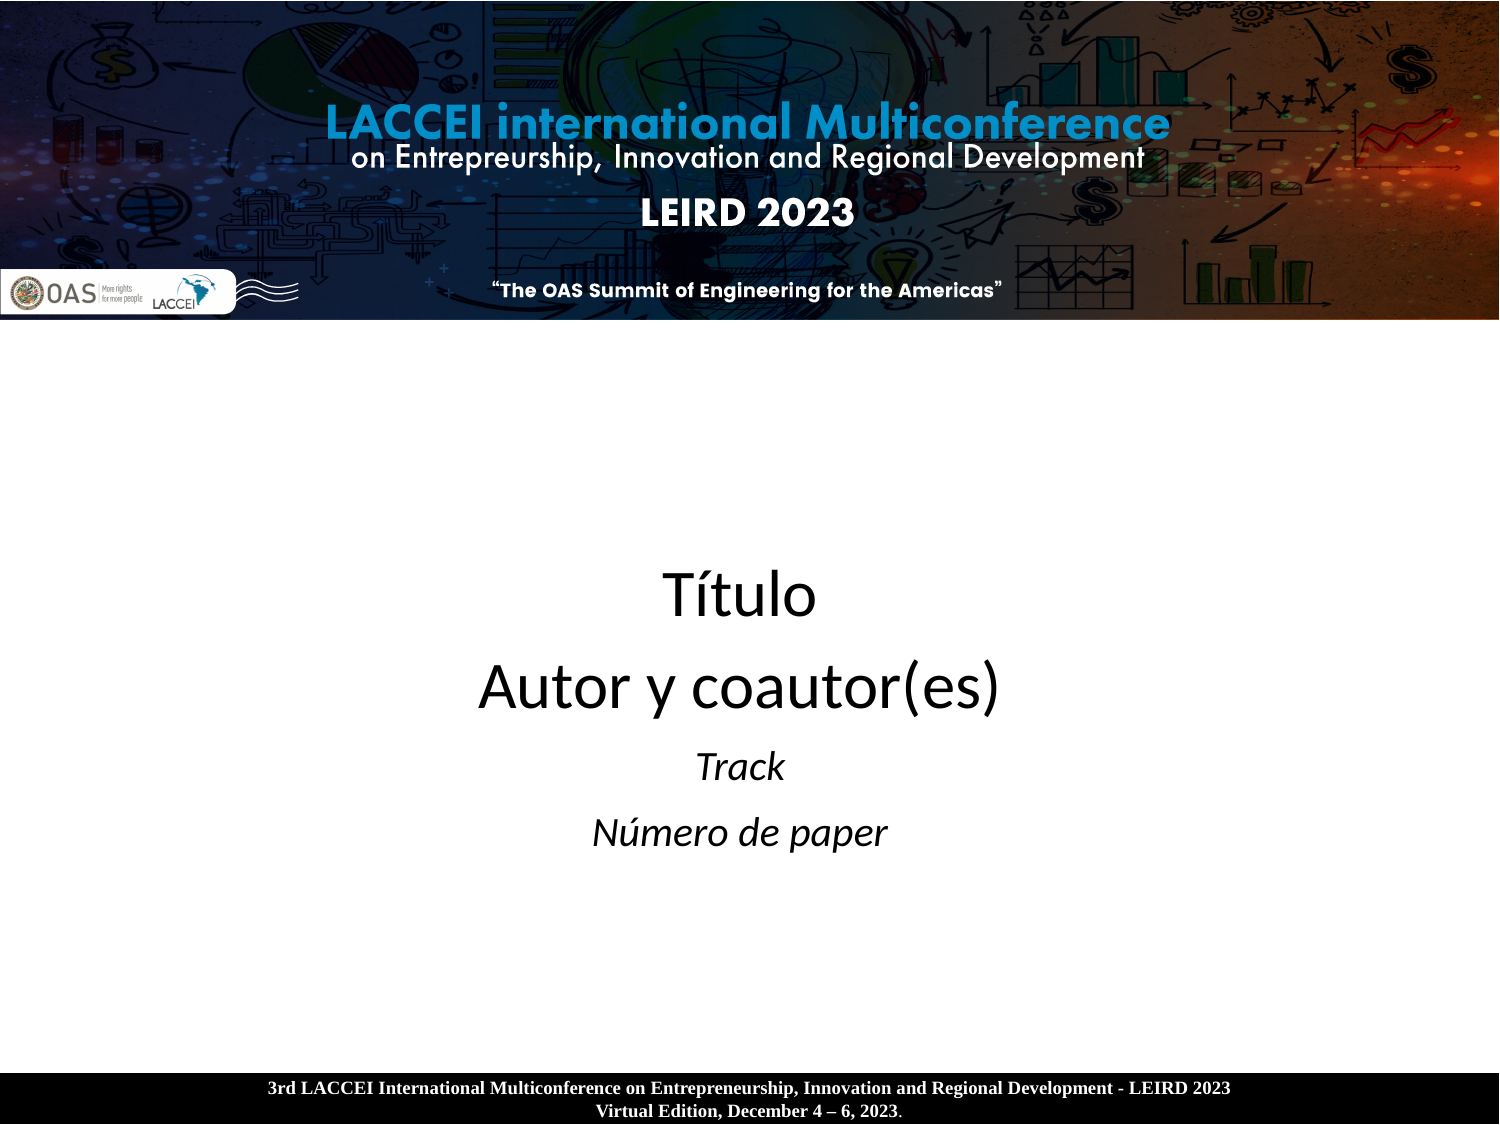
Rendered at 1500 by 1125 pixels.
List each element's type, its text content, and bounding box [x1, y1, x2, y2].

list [0, 1, 1499, 320]
text_box 3rd LACCEI International Multiconference on Entrepreneurship, Innovation and Regional Development - LEIRD 2023 Virtual Edition, December 4 – 6, 2023. [0, 1073, 1499, 1124]
list Título Autor y coautor(es) Track Número de paper [103, 410, 1378, 1003]
